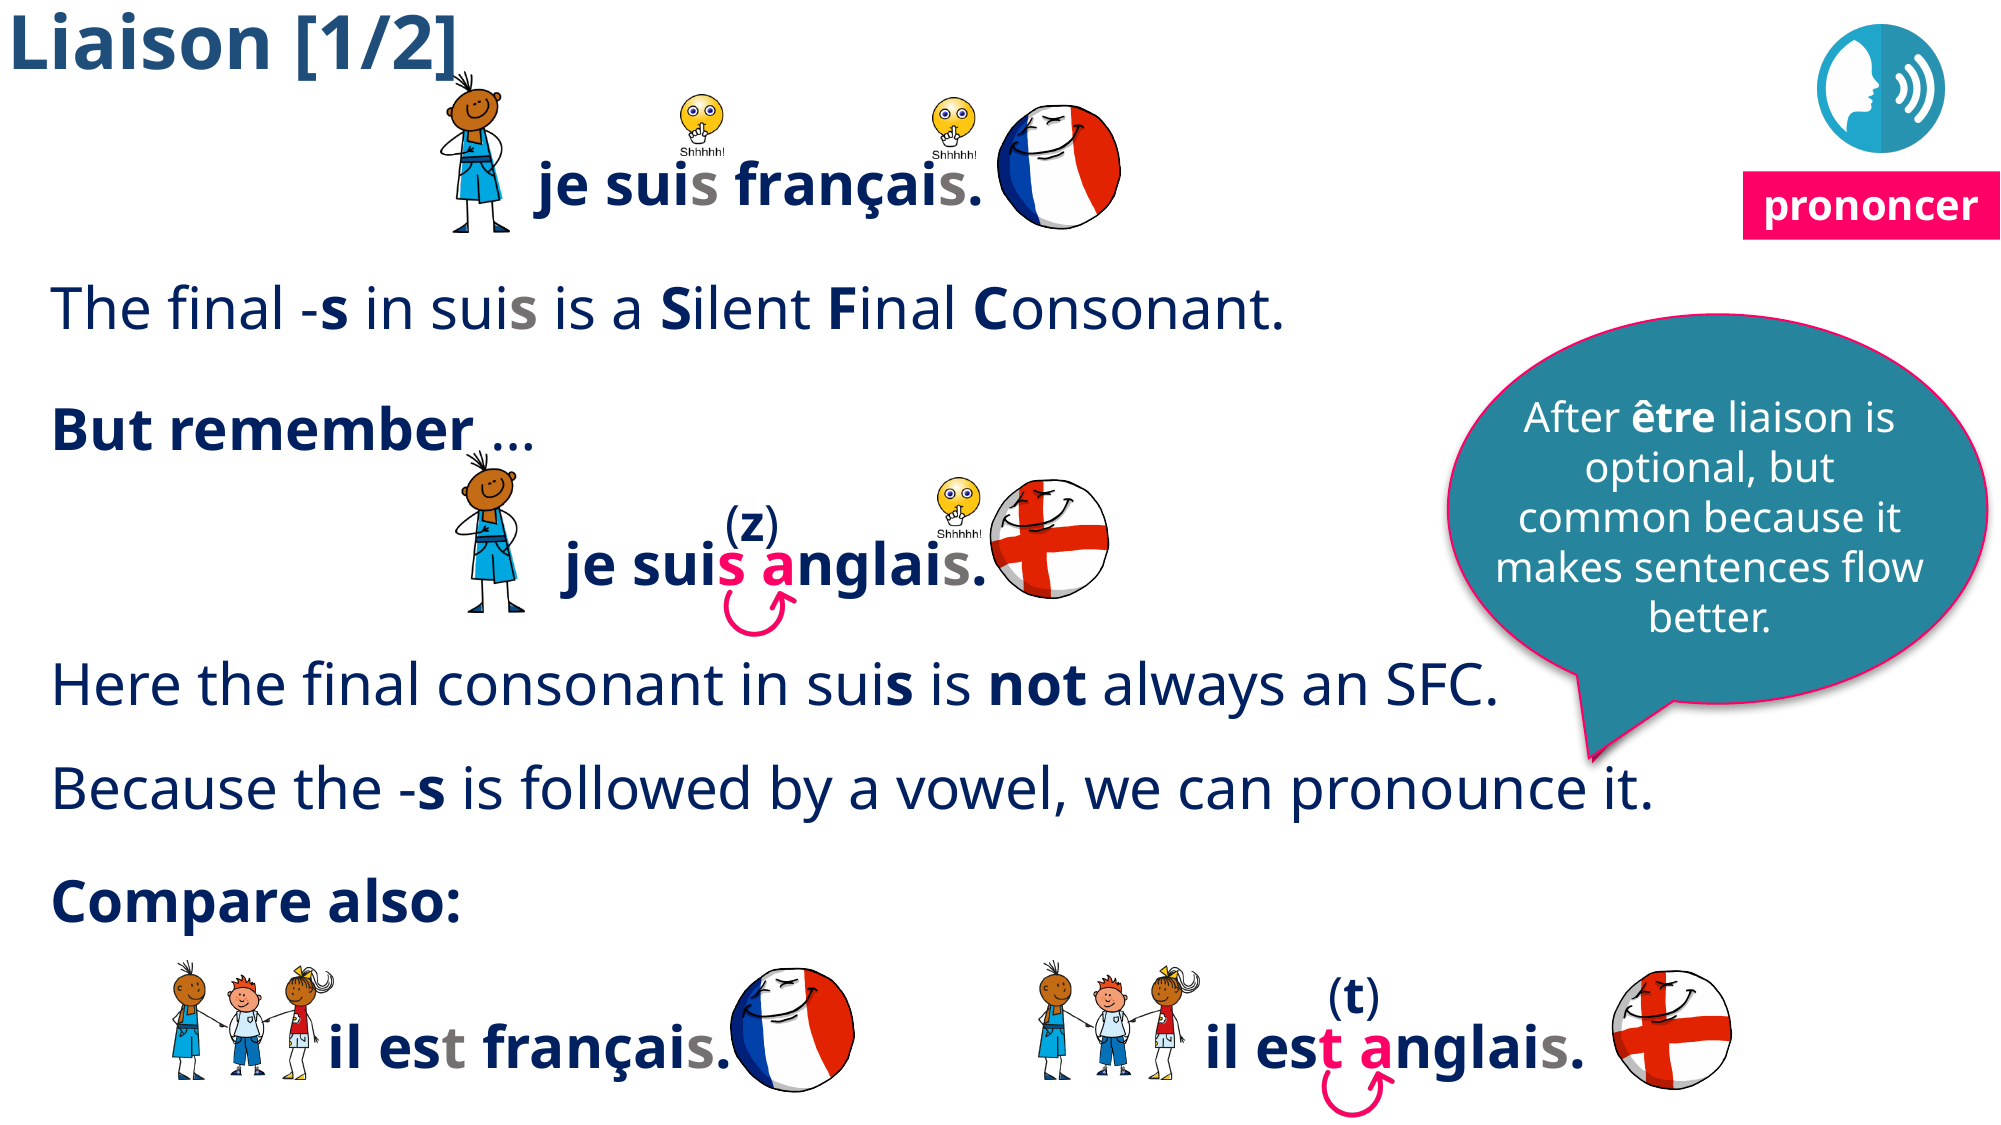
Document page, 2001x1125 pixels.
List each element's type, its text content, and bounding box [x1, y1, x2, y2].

text_box je suis anglais. [530, 519, 784, 605]
picture [936, 468, 1144, 609]
text_box (t) [1313, 956, 1417, 1032]
picture [679, 94, 724, 156]
text_box il est français. [278, 1002, 715, 1088]
picture [720, 957, 891, 1103]
picture [1602, 960, 1767, 1100]
picture [986, 94, 1158, 240]
picture [1311, 1039, 1407, 1125]
picture [1037, 960, 1200, 1080]
text_box je suis anglais. [787, 519, 974, 605]
text_box But remember … [36, 384, 681, 470]
text_box Because the -s is followed by a vowel, we can pronounce it. [35, 744, 2000, 857]
picture [455, 450, 526, 613]
text_box (z) [710, 483, 813, 559]
text_box The final -s in suis is a Silent Final Consonant. [35, 263, 1562, 349]
picture [440, 70, 510, 234]
title Liaison [1/2] [7, 0, 1200, 140]
text_box prononcer [1743, 171, 2000, 240]
text_box Compare also: [35, 856, 525, 942]
text_box il est anglais. [1143, 1002, 1597, 1088]
text_box je suis français. [514, 139, 981, 225]
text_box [1447, 314, 1988, 704]
picture [172, 960, 335, 1080]
text_box Here the final consonant in suis is not always an SFC. [35, 639, 1562, 725]
picture [1816, 24, 1945, 153]
picture [931, 97, 976, 159]
picture [712, 559, 809, 648]
